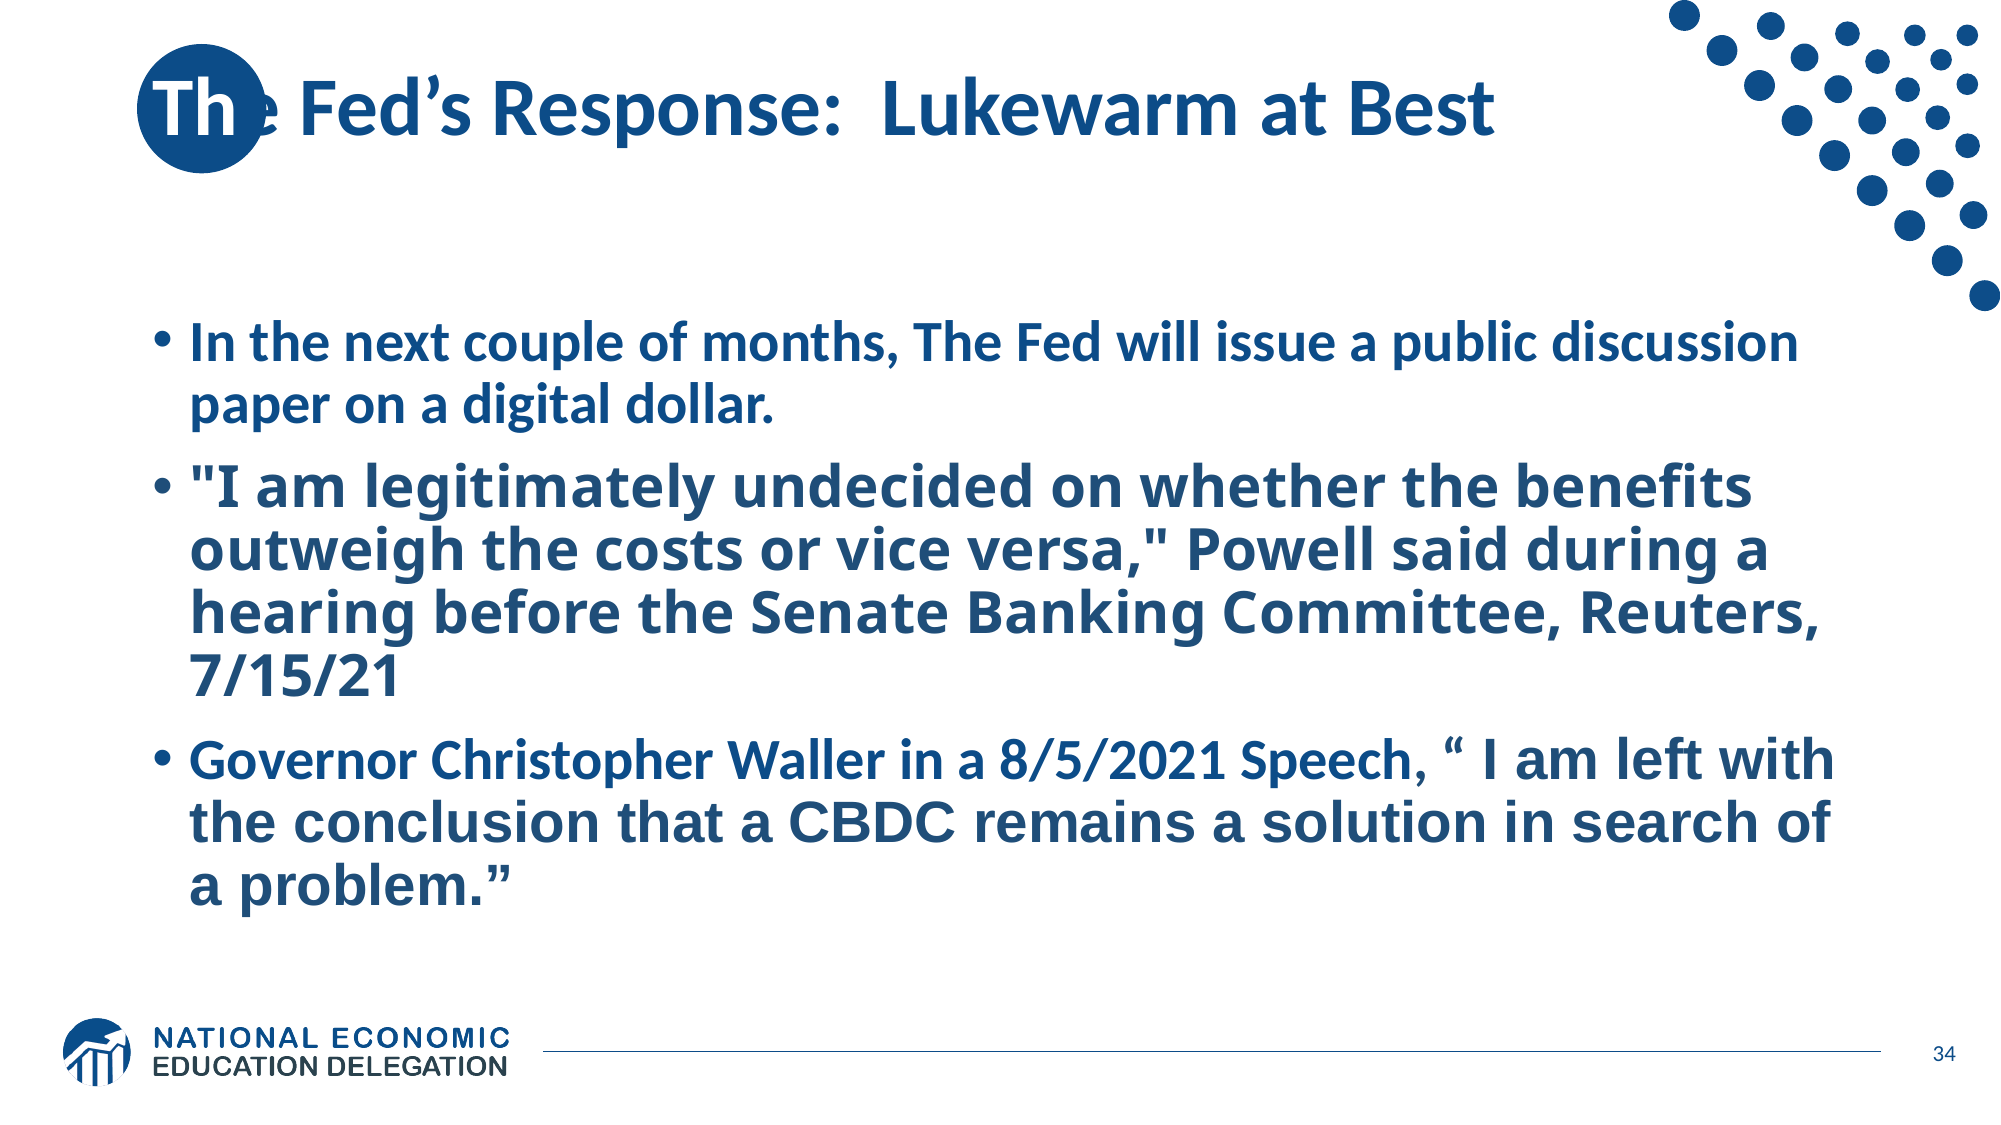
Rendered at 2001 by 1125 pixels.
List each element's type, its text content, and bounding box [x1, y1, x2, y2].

slide_number 34 [1521, 1022, 1972, 1082]
list In the next couple of months, The Fed will issue a public discussion paper on a digital dollar. "I am legitimately undecided on whether the benefits outweigh the costs or vice versa," Powell said during a hearing before the Senate Banking Committee, Reuters, 7/15/21 Governor Christopher Waller in a 8/5/2021 Speech, “ I am left with the conclusion that a CBDC remains a solution in search of a problem.” [137, 257, 1863, 972]
picture [55, 1013, 520, 1091]
title The Fed’s Response: Lukewarm at Best [137, 0, 1863, 218]
